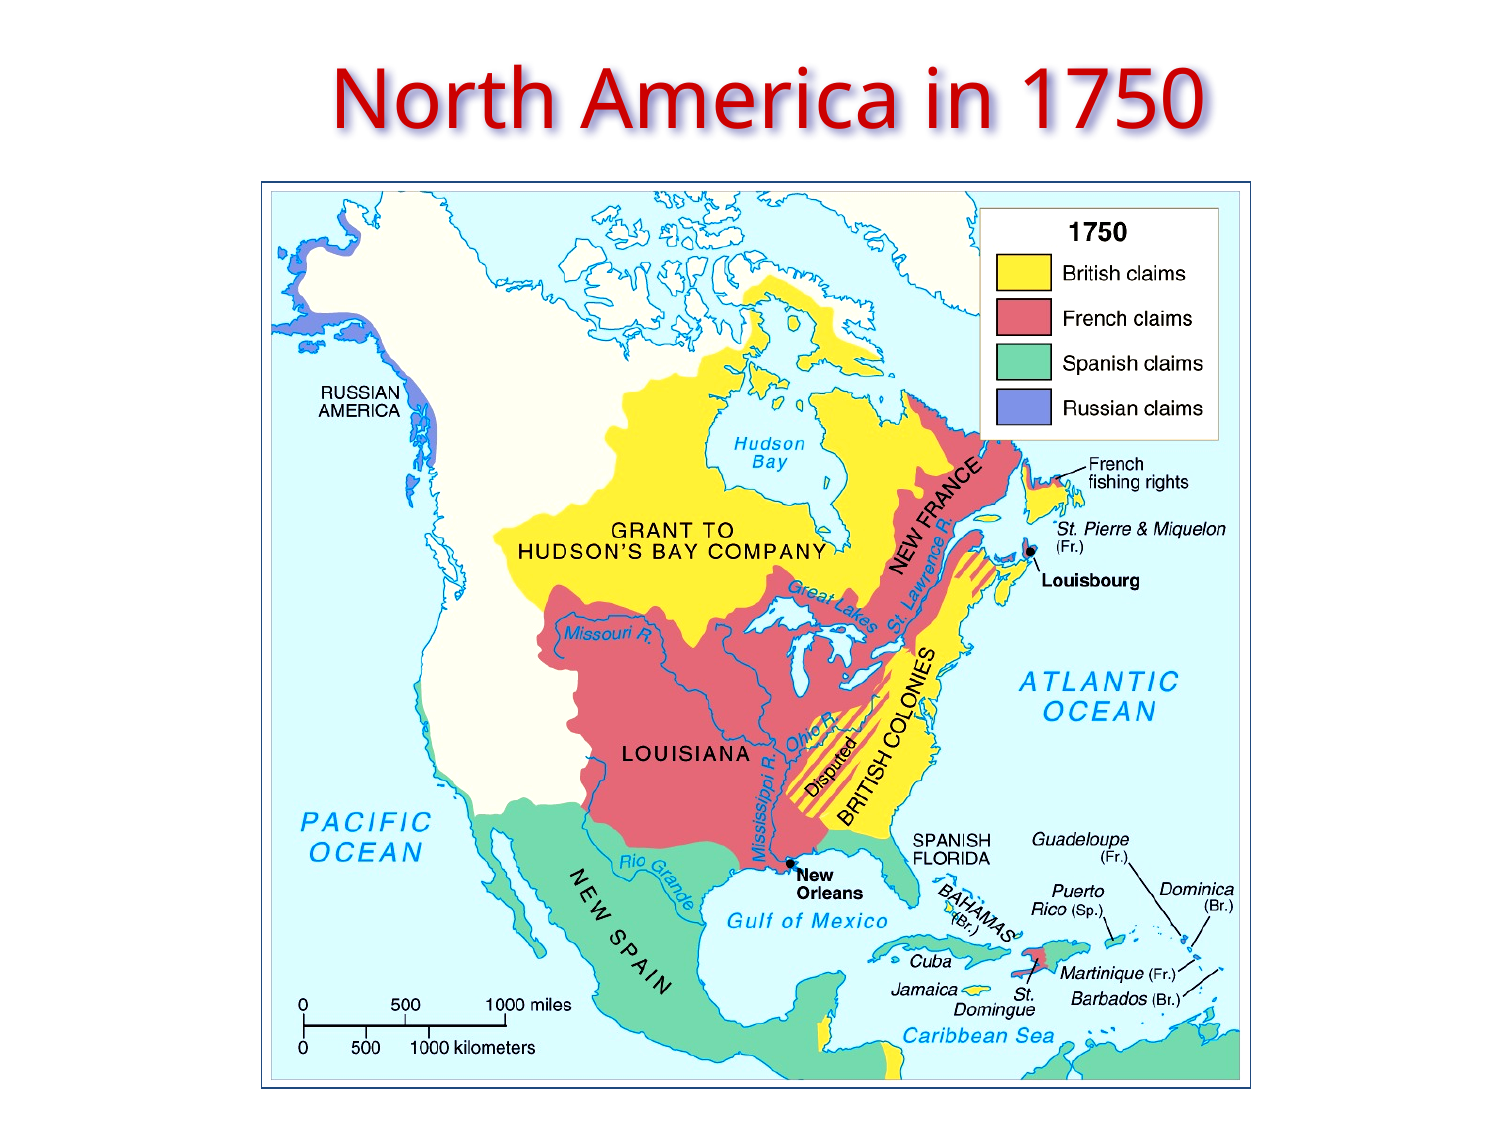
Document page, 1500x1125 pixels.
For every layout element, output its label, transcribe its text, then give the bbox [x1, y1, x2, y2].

picture [262, 182, 1251, 1088]
text_box North America in 1750 [274, 37, 1263, 153]
